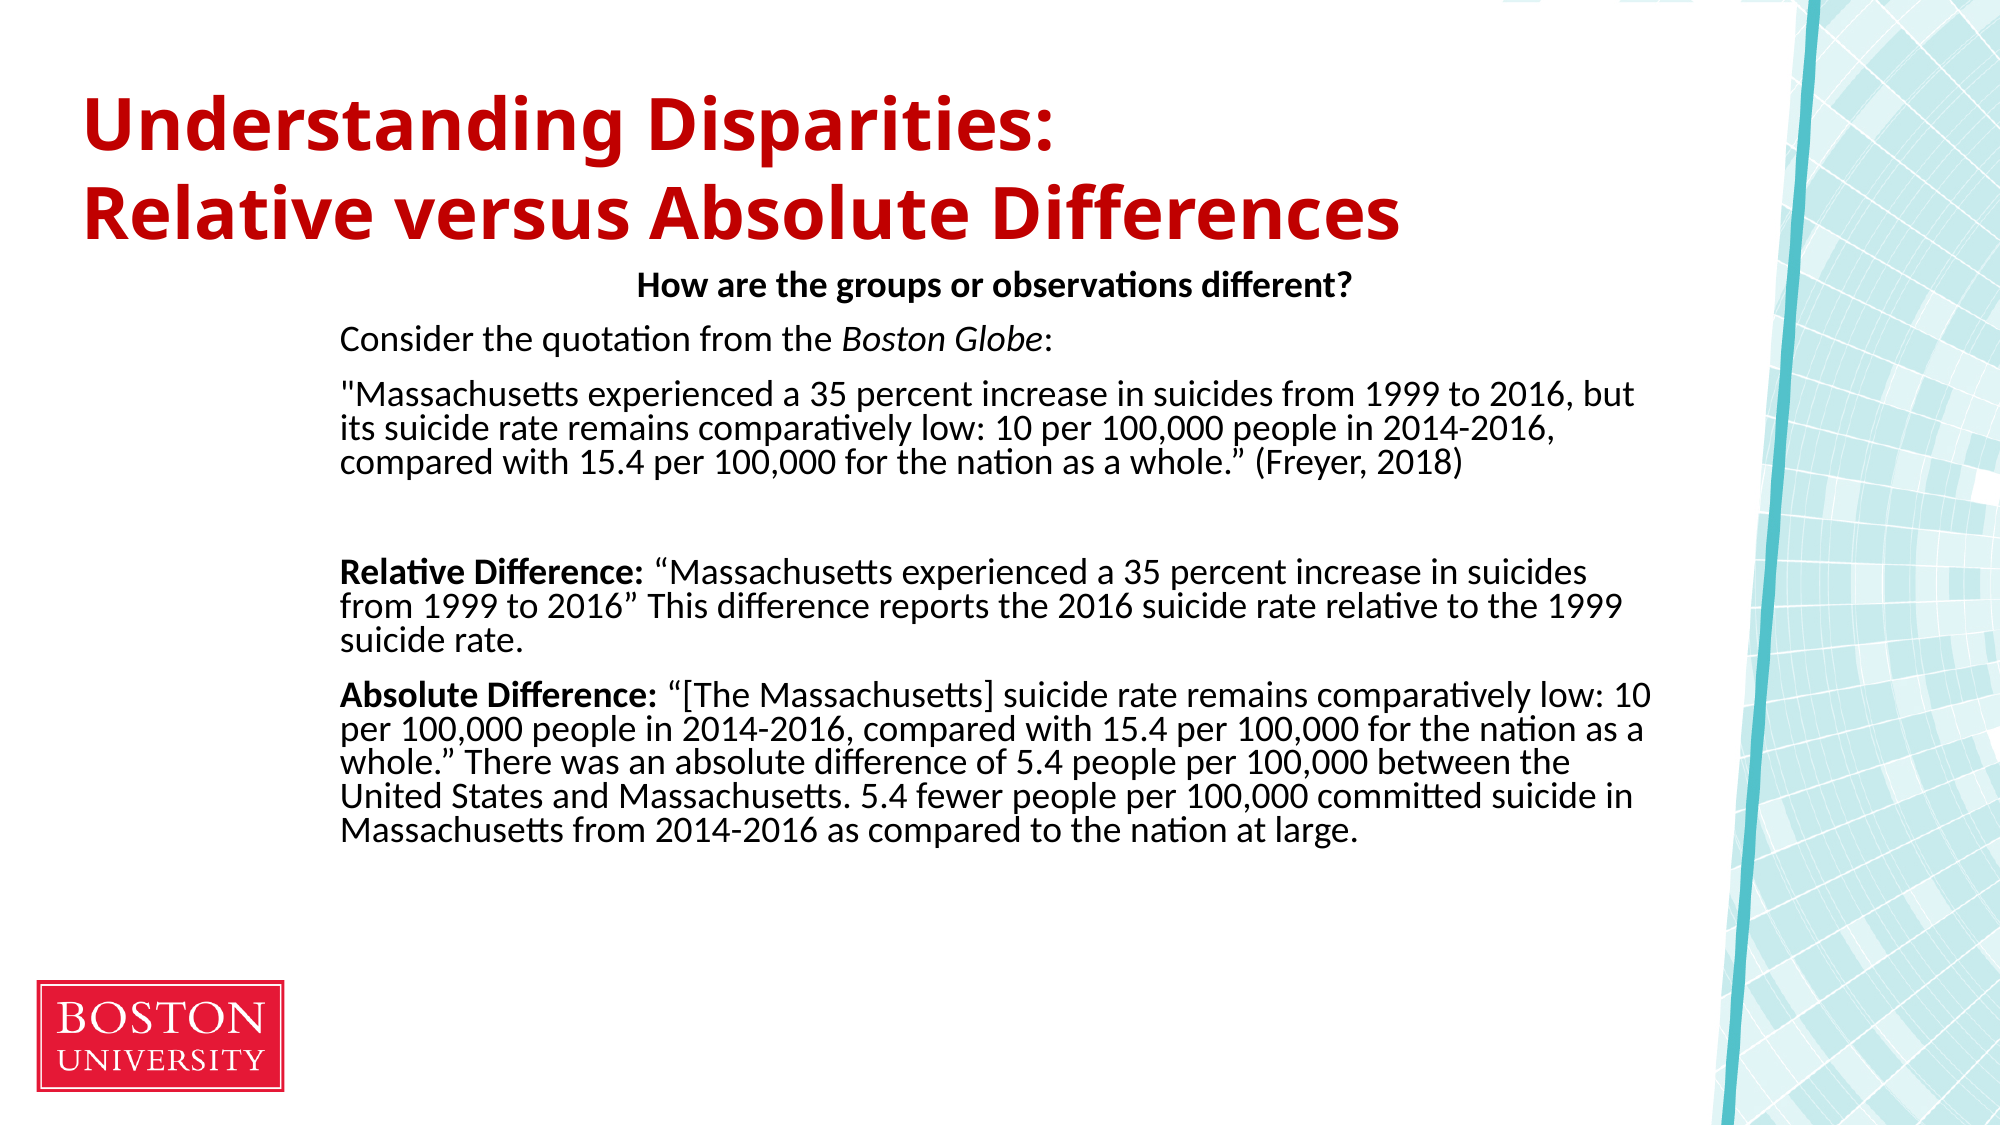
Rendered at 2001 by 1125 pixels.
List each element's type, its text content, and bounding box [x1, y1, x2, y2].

picture [434, 0, 2000, 1125]
title Understanding Disparities: Relative versus Absolute Differences [66, 59, 1475, 278]
list How are the groups or observations different? Consider the quotation from the Boston Globe: "Massachusetts experienced a 35 percent increase in suicides from 1999 to 2016, but its suicide rate remains comparatively low: 10 per 100,000 people in 2014-2016, compared with 15.4 per 100,000 for the nation as a whole.” (Freyer, 2018) Relative Difference: “Massachusetts experienced a 35 percent increase in suicides from 1999 to 2016” This difference reports the 2016 suicide rate relative to the 1999 suicide rate. Absolute Difference: “[The Massachusetts] suicide rate remains comparatively low: 10 per 100,000 people in 2014-2016, compared with 15.4 per 100,000 for the nation as a whole.” There was an absolute difference of 5.4 people per 100,000 between the United States and Massachusetts. 5.4 fewer people per 100,000 committed suicide in Massachusetts from 2014-2016 as compared to the nation at large. [324, 262, 1675, 1125]
